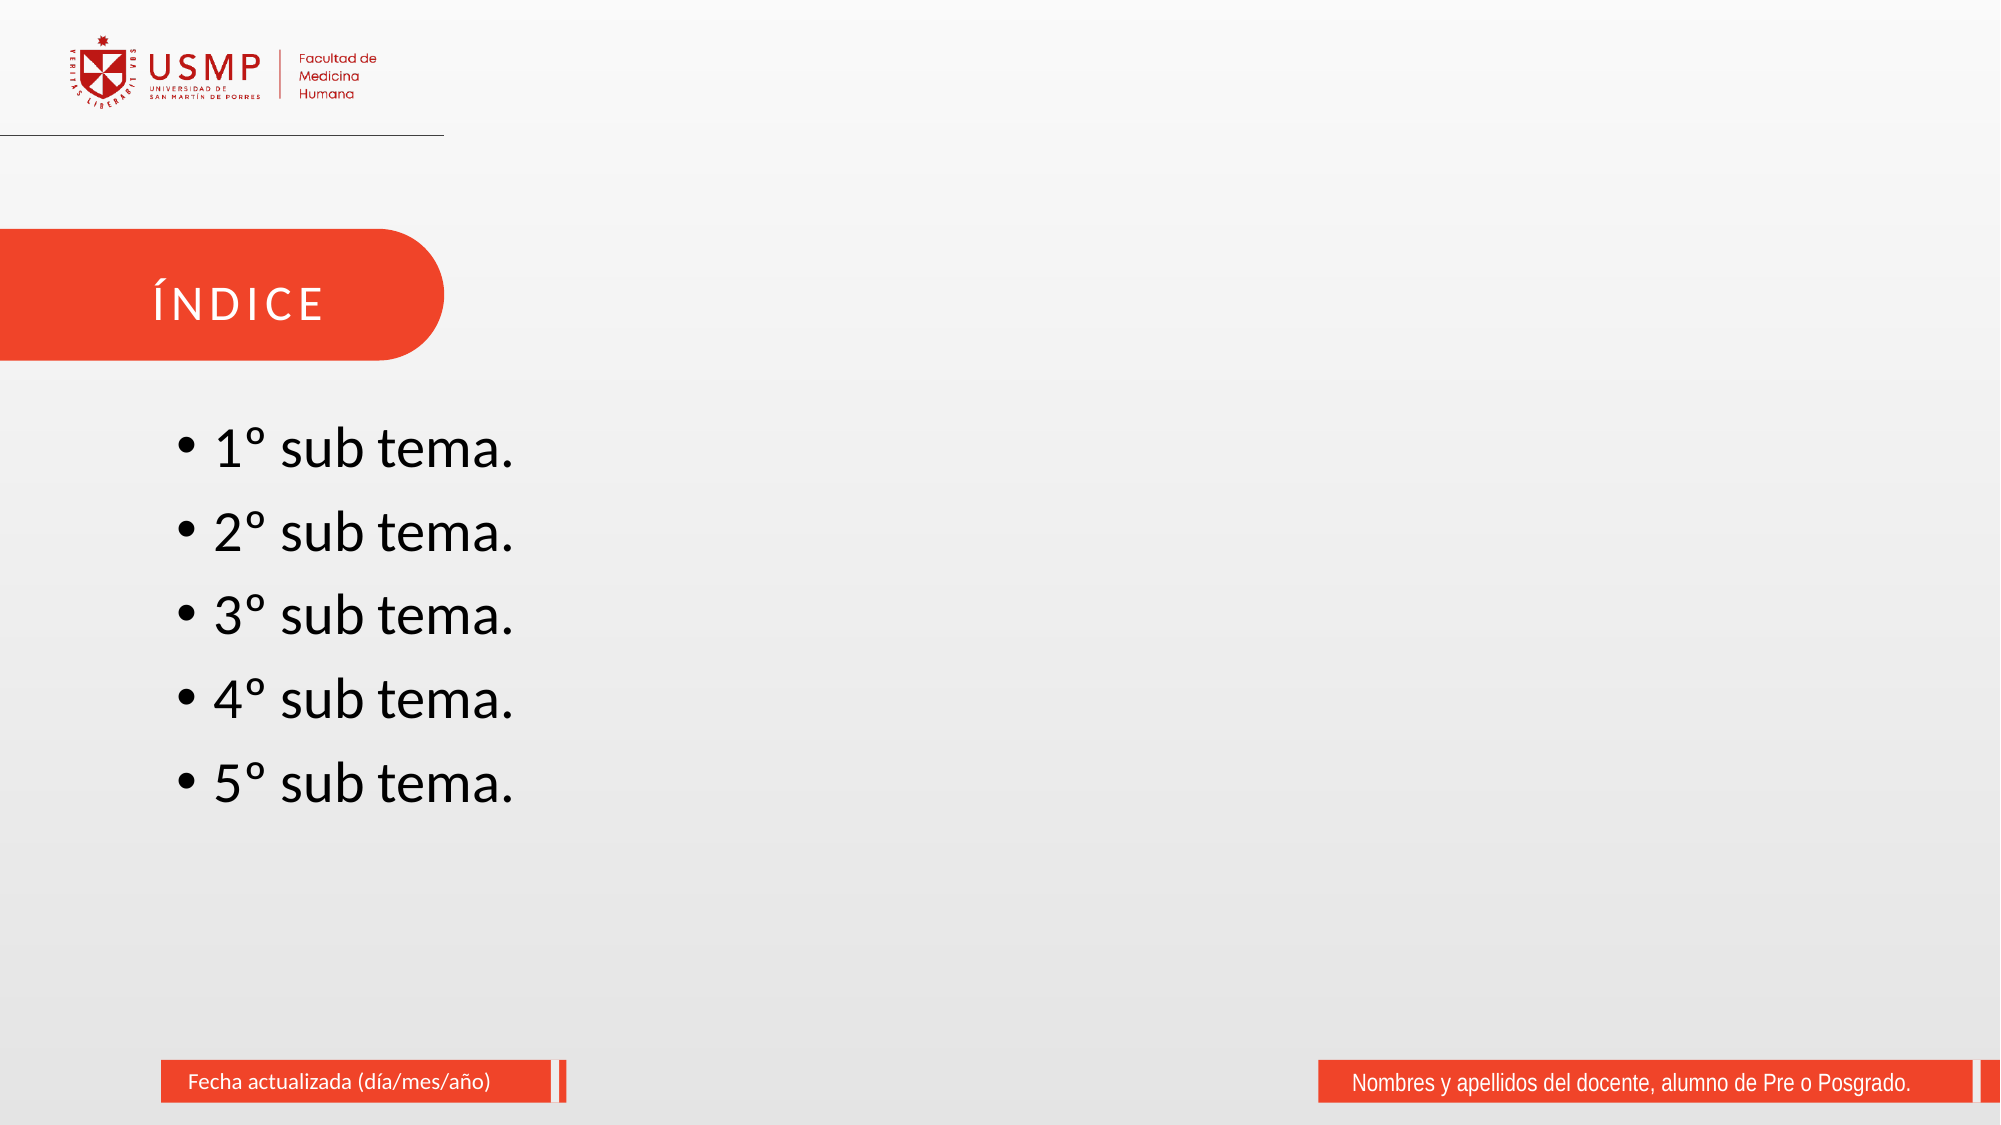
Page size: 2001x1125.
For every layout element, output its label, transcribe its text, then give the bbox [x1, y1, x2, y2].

list 1º sub tema. 2º sub tema. 3º sub tema. 4º sub tema. 5º sub tema. [161, 409, 1863, 924]
text_box Fecha actualizada (día/mes/año) [173, 1059, 538, 1102]
picture [62, 30, 384, 117]
text_box Nombres y apellidos del docente, alumno de Pre o Posgrado. [1337, 1059, 1957, 1105]
